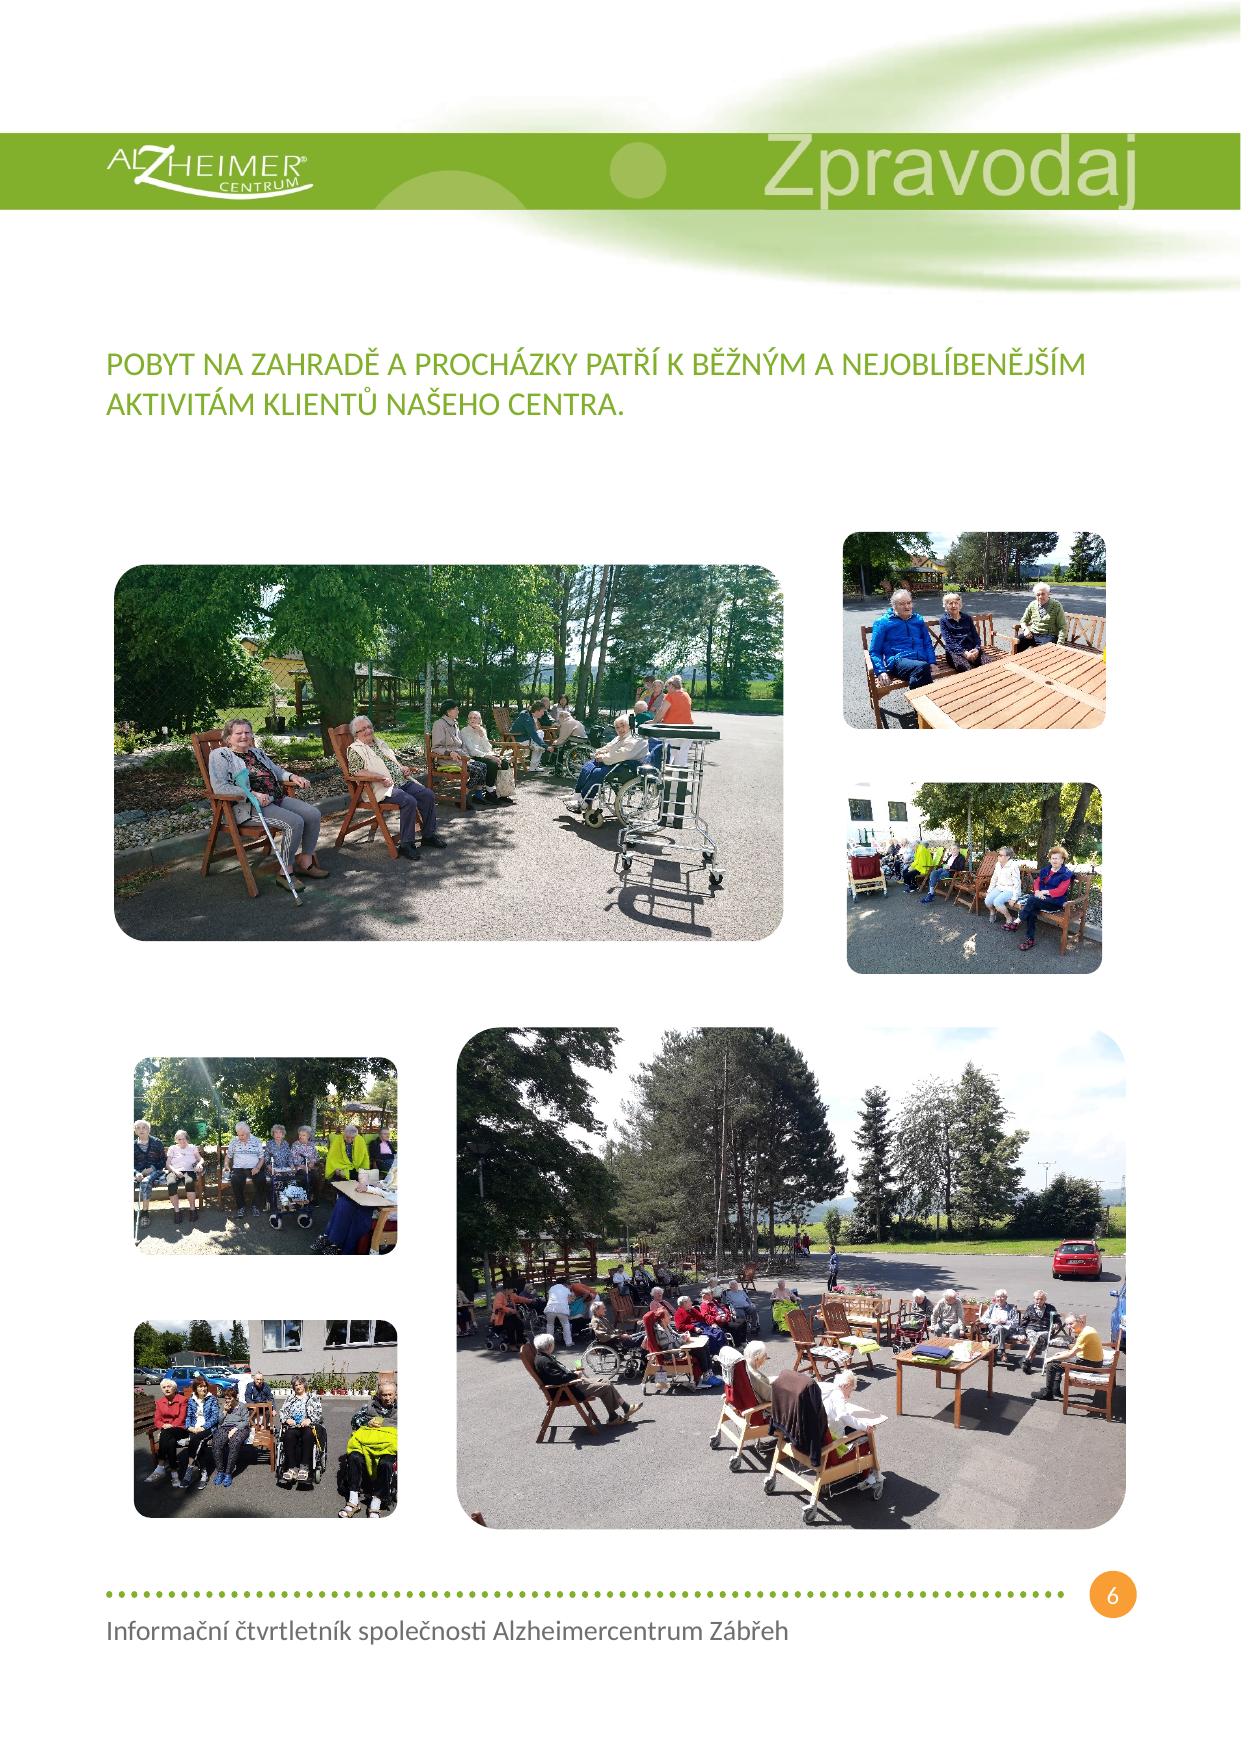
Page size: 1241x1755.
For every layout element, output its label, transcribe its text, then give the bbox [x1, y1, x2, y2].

title Pobyt na zahradě a procházky patří k běžným a nejoblíbenějším aktivitám klientů našeho centra. [106, 342, 1134, 479]
footer Informační čtvrtletník společnosti Alzheimercentrum Zábřeh [106, 1612, 1063, 1701]
picture [133, 1057, 398, 1256]
picture [842, 531, 1107, 730]
picture [456, 1027, 1127, 1530]
picture [113, 564, 784, 942]
picture [0, 0, 1241, 360]
picture [133, 1319, 398, 1518]
picture [846, 782, 1103, 975]
